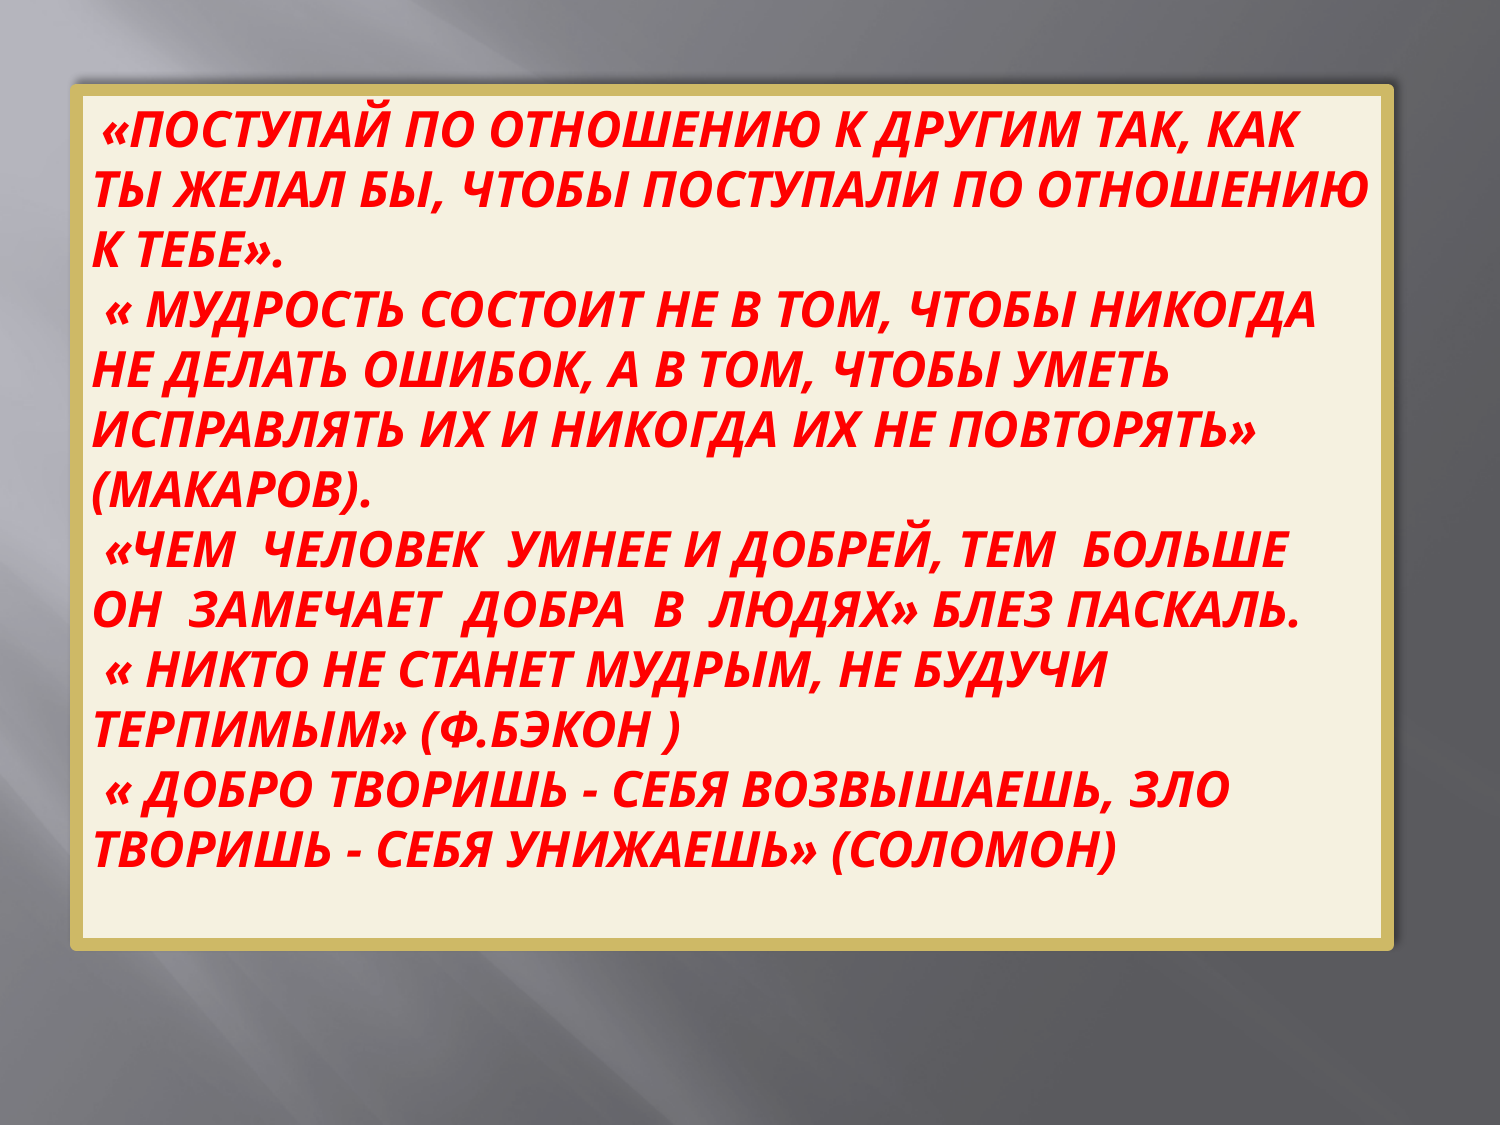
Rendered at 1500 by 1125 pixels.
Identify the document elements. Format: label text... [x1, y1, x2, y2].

text_box «ПОСТУПАЙ ПО ОТНОШЕНИЮ К ДРУГИМ ТАК, КАК ТЫ ЖЕЛАЛ БЫ, ЧТОБЫ ПОСТУПАЛИ ПО ОТНОШЕНИЮ К ТЕБЕ». « МУДРОСТЬ СОСТОИТ НЕ В ТОМ, ЧТОБЫ НИКОГДА НЕ ДЕЛАТЬ ОШИБОК, А В ТОМ, ЧТОБЫ УМЕТЬ ИСПРАВЛЯТЬ ИХ И НИКОГДА ИХ НЕ ПОВТОРЯТЬ» (МАКАРОВ). «ЧЕМ ЧЕЛОВЕК УМНЕЕ И ДОБРЕЙ, ТЕМ БОЛЬШЕ ОН ЗАМЕЧАЕТ ДОБРА В ЛЮДЯХ» БЛЕЗ ПАСКАЛЬ. « НИКТО НЕ СТАНЕТ МУДРЫМ, НЕ БУДУЧИ ТЕРПИМЫМ» (Ф.БЭКОН ) « ДОБРО ТВОРИШЬ - СЕБЯ ВОЗВЫШАЕШЬ, ЗЛО ТВОРИШЬ - СЕБЯ УНИЖАЕШЬ» (СОЛОМОН) [76, 89, 1388, 945]
